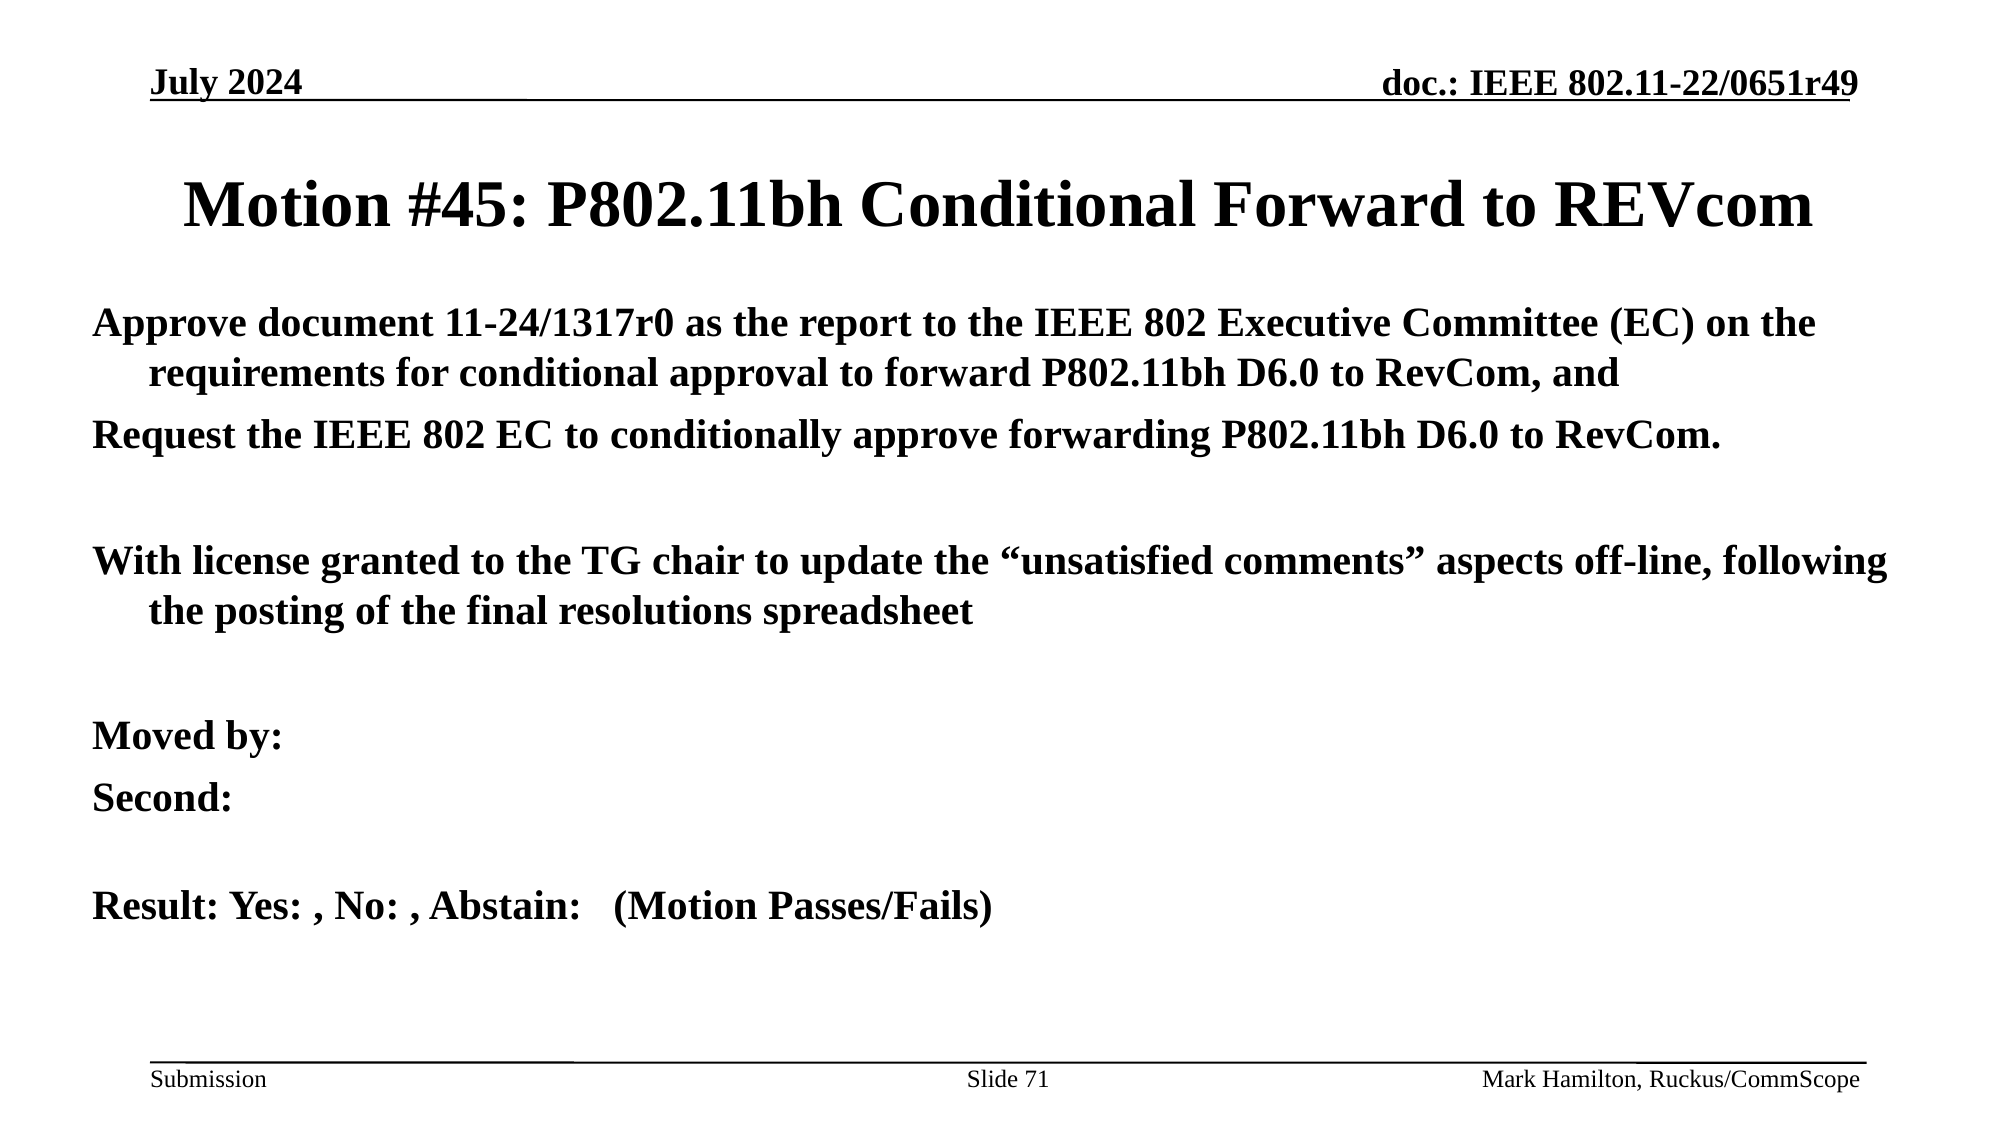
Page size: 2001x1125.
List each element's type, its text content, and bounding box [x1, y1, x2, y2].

list Approve document 11-24/1317r0 as the report to the IEEE 802 Executive Committee (EC) on the requirements for conditional approval to forward P802.11bh D6.0 to RevCom, and Request the IEEE 802 EC to conditionally approve forwarding P802.11bh D6.0 to RevCom. With license granted to the TG chair to update the “unsatisfied comments” aspects off-line, following the posting of the final resolutions spreadsheet Moved by: Second: Result: Yes: , No: , Abstain: (Motion Passes/Fails) [76, 286, 1940, 1051]
slide_number Slide 71 [950, 1061, 1067, 1123]
title Motion #45: P802.11bh Conditional Forward to REVcom [149, 112, 1850, 286]
